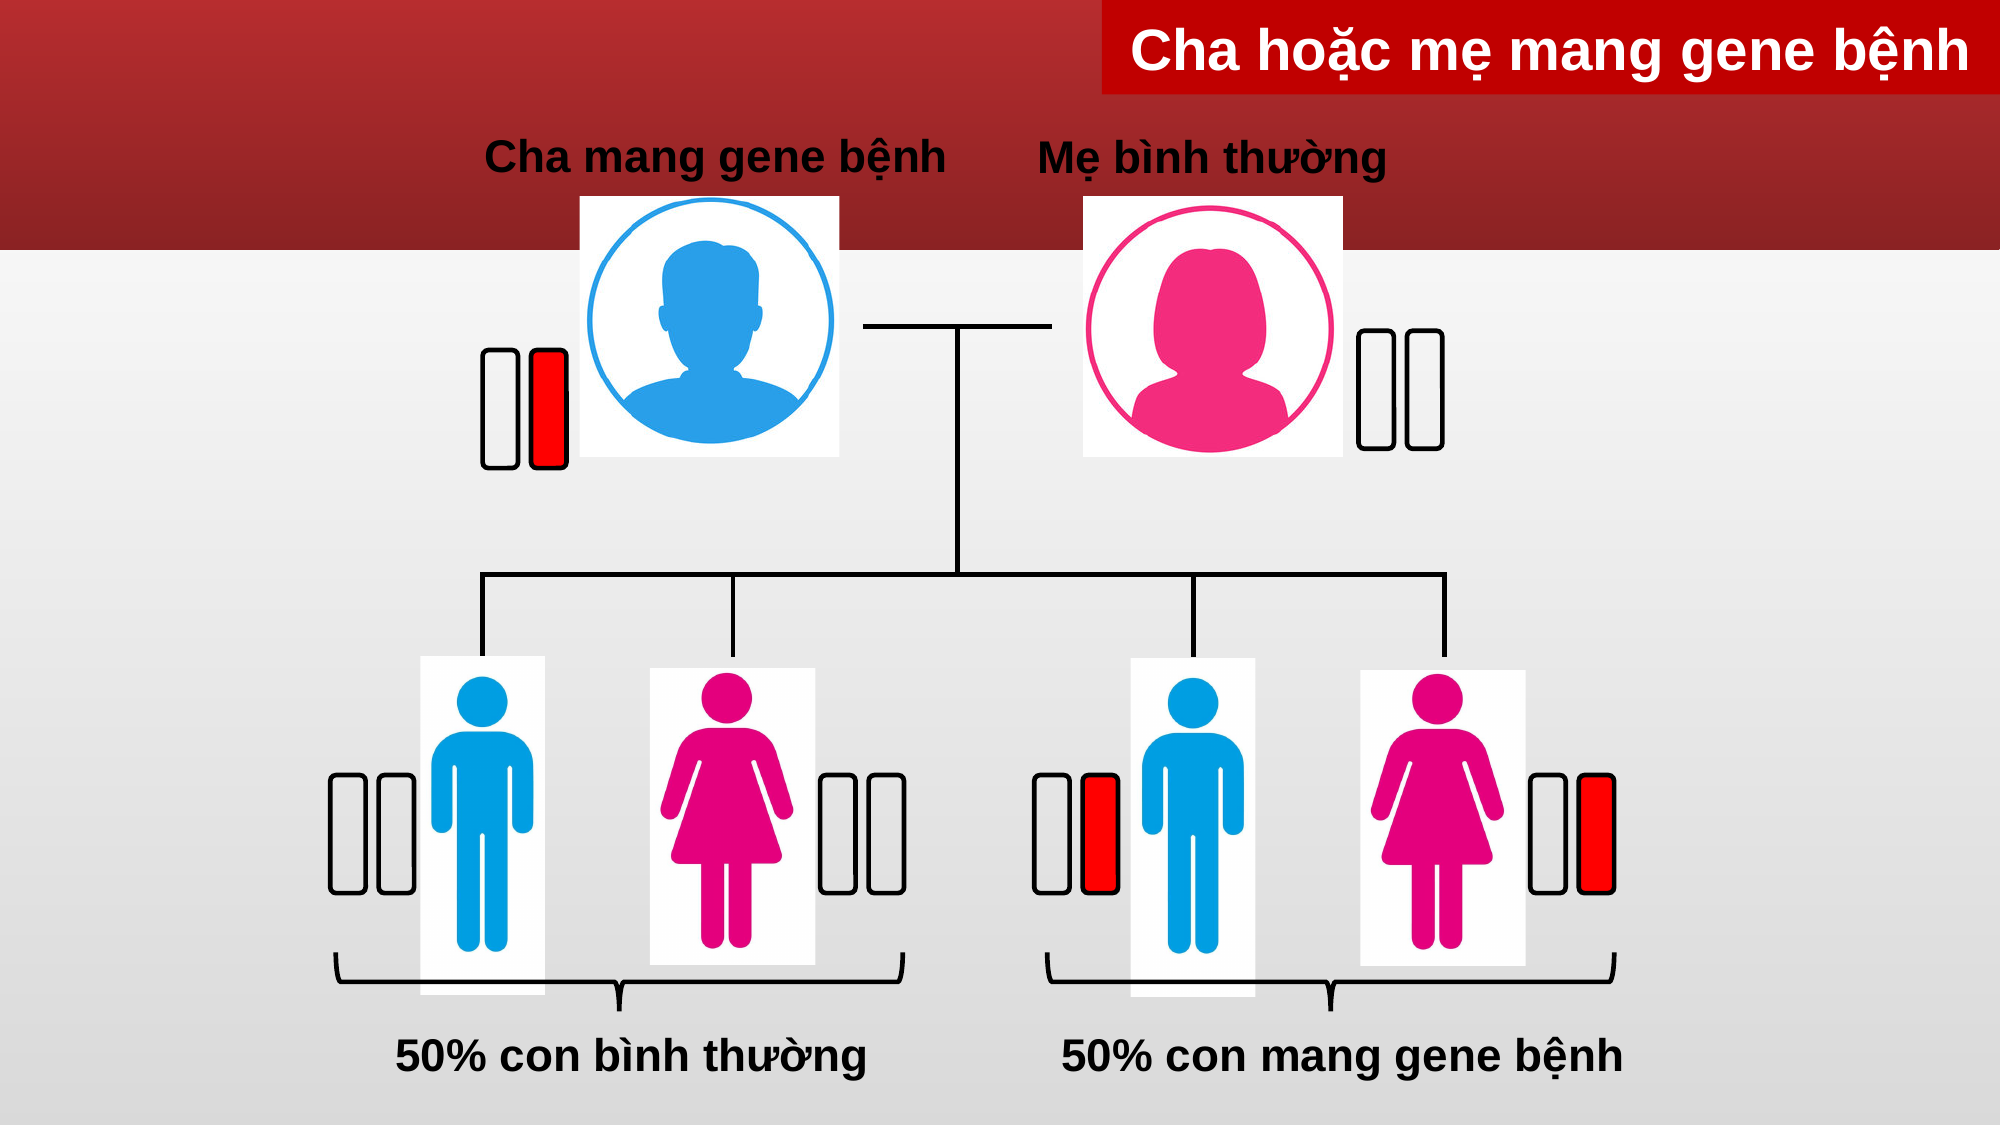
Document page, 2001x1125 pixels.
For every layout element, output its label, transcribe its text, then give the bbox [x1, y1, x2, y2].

text_box [1405, 329, 1444, 450]
text_box [329, 774, 367, 895]
text_box [1196, 574, 1445, 657]
picture [649, 668, 816, 965]
text_box [1081, 774, 1120, 895]
text_box Cha mang gene bệnh [461, 119, 972, 190]
picture [1130, 658, 1256, 997]
picture [420, 656, 545, 996]
text_box 50% con mang gene bệnh [1031, 1018, 1655, 1089]
text_box [734, 574, 1191, 657]
text_box [1046, 952, 1130, 983]
text_box Cha hoặc mẹ mang gene bệnh [1101, 0, 2000, 95]
text_box [377, 774, 416, 895]
text_box [1256, 952, 1615, 1012]
text_box Mẹ bình thường [1010, 120, 1416, 191]
text_box [545, 952, 904, 1012]
text_box [867, 774, 906, 895]
text_box [481, 348, 520, 470]
text_box [819, 774, 857, 895]
text_box [335, 952, 420, 983]
text_box [482, 574, 733, 657]
text_box 50% con bình thường [376, 1018, 887, 1089]
text_box [529, 348, 568, 470]
picture [1360, 670, 1526, 966]
picture [1082, 196, 1343, 457]
text_box [1357, 329, 1395, 450]
text_box [1577, 774, 1616, 895]
text_box [1529, 774, 1567, 895]
picture [579, 196, 840, 457]
text_box [1033, 774, 1071, 895]
